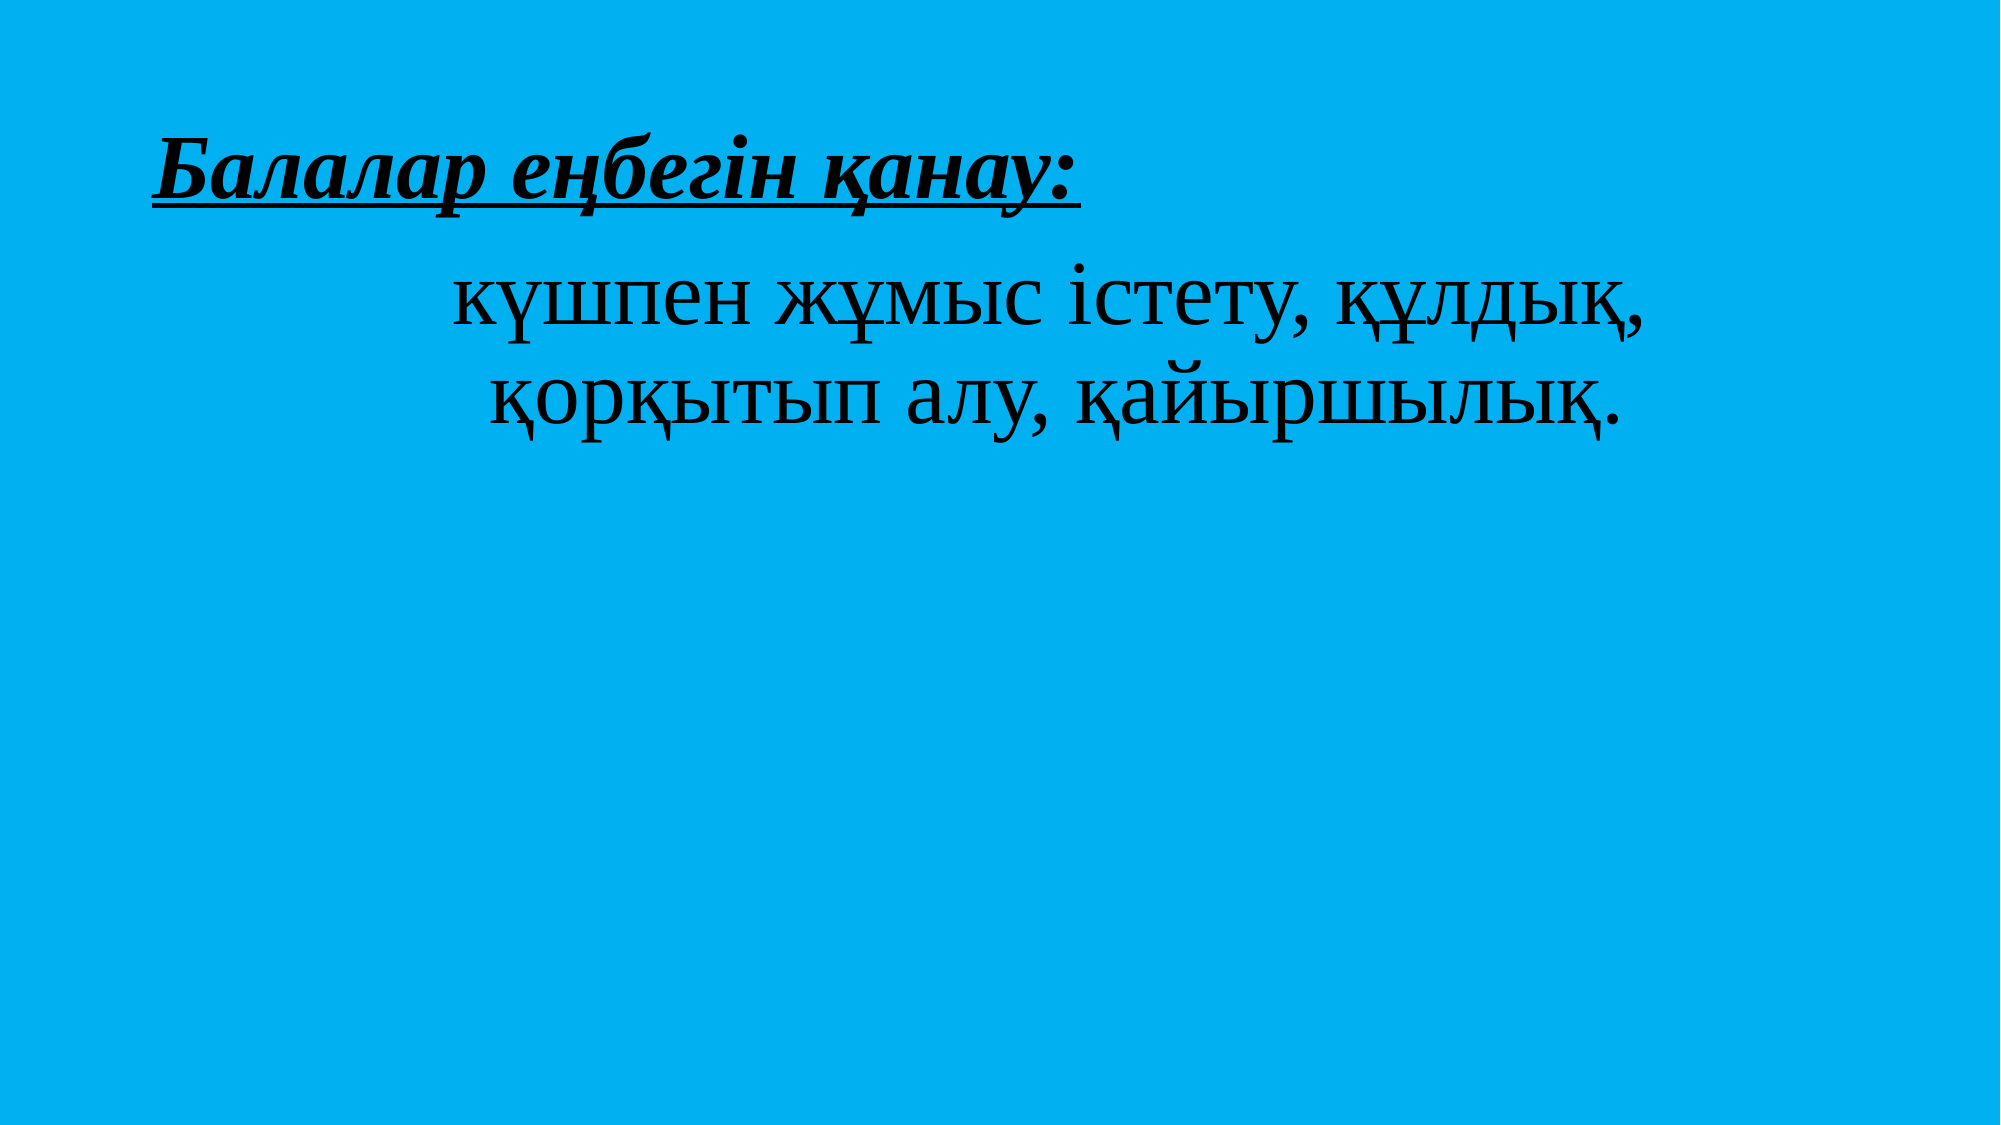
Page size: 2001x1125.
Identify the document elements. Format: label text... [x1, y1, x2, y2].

list күшпен жұмыс істету, құлдық, қорқытып алу, қайыршылық. [437, 237, 1716, 1025]
title Балалар еңбегін қанау: [137, 59, 1863, 278]
